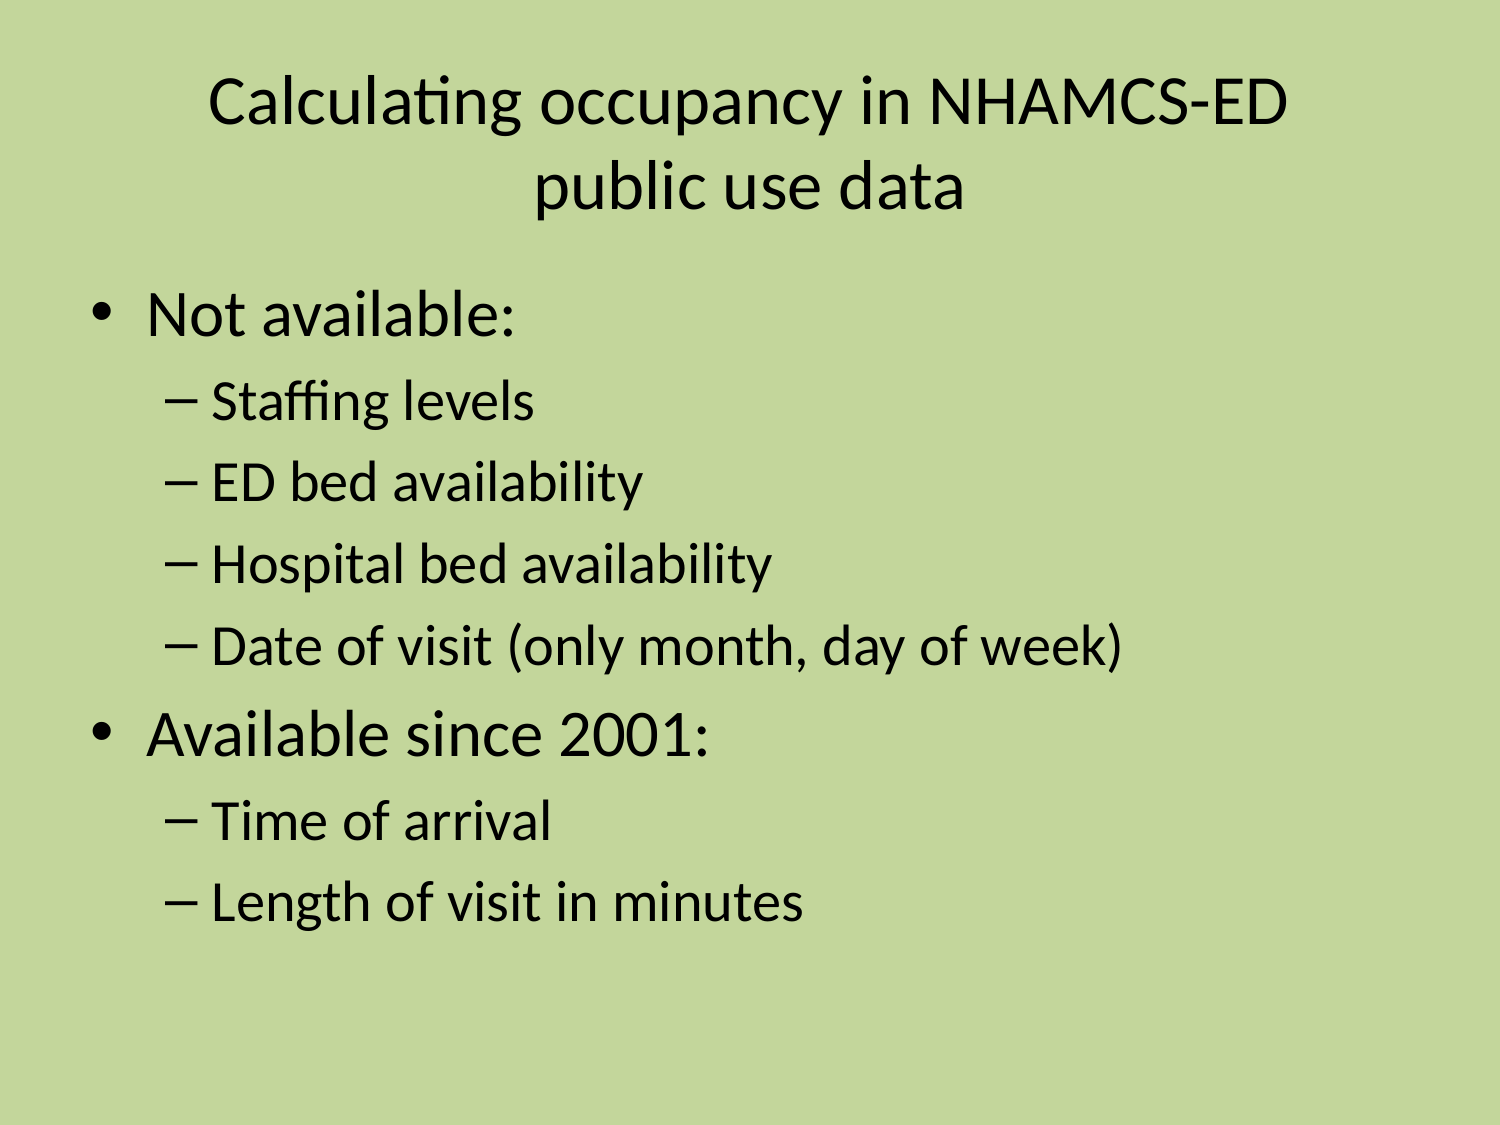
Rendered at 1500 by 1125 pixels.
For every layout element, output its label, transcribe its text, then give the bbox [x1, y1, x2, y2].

title Calculating occupancy in NHAMCS-ED public use data [75, 45, 1425, 233]
list Not available: Staffing levels ED bed availability Hospital bed availability Date of visit (only month, day of week) Available since 2001: Time of arrival Length of visit in minutes [75, 262, 1425, 1005]
